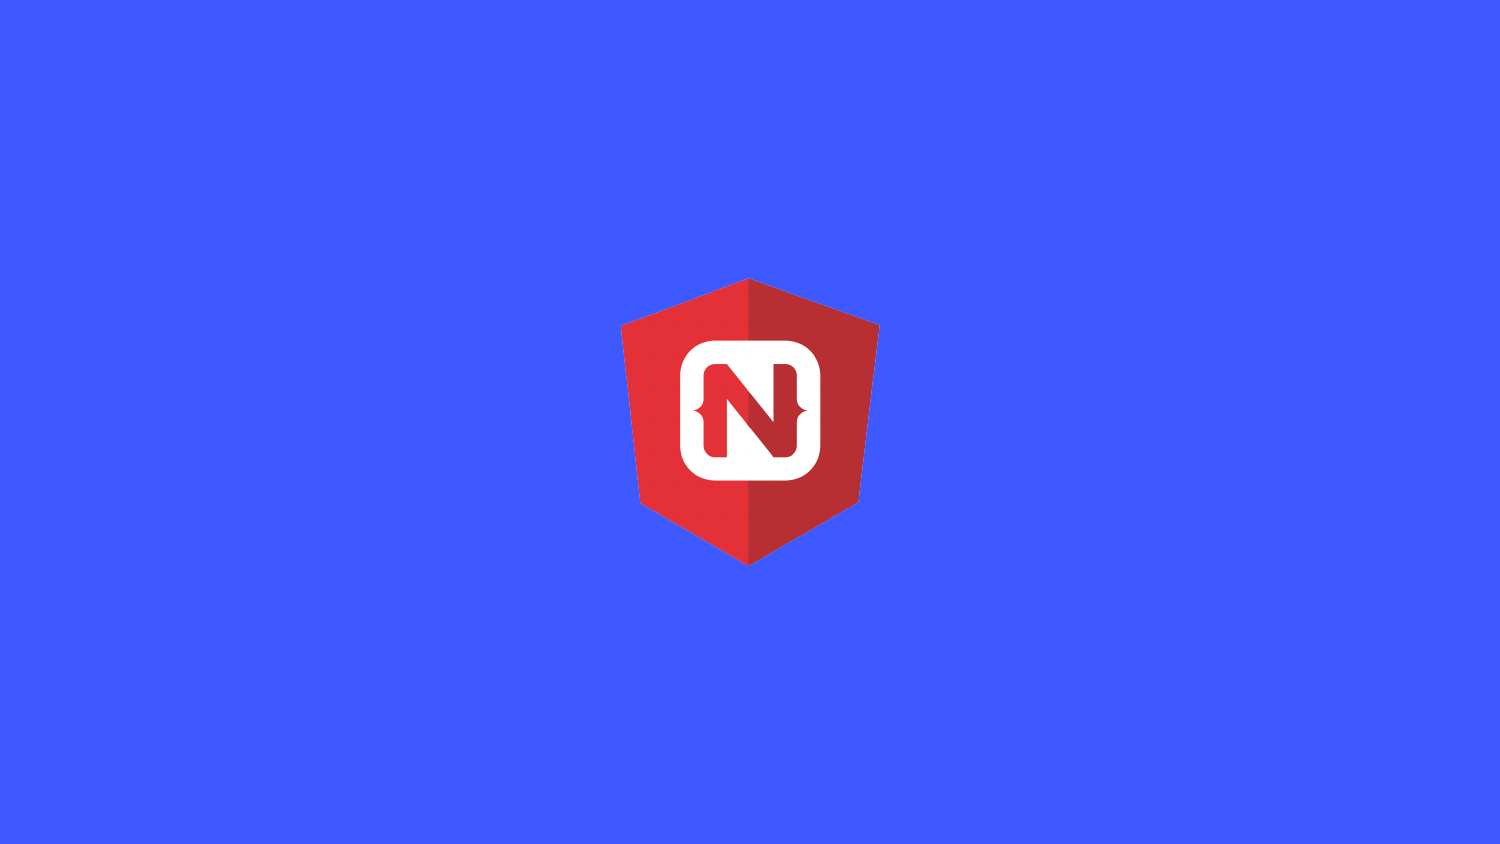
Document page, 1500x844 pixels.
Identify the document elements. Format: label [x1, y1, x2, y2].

picture [602, 258, 898, 585]
